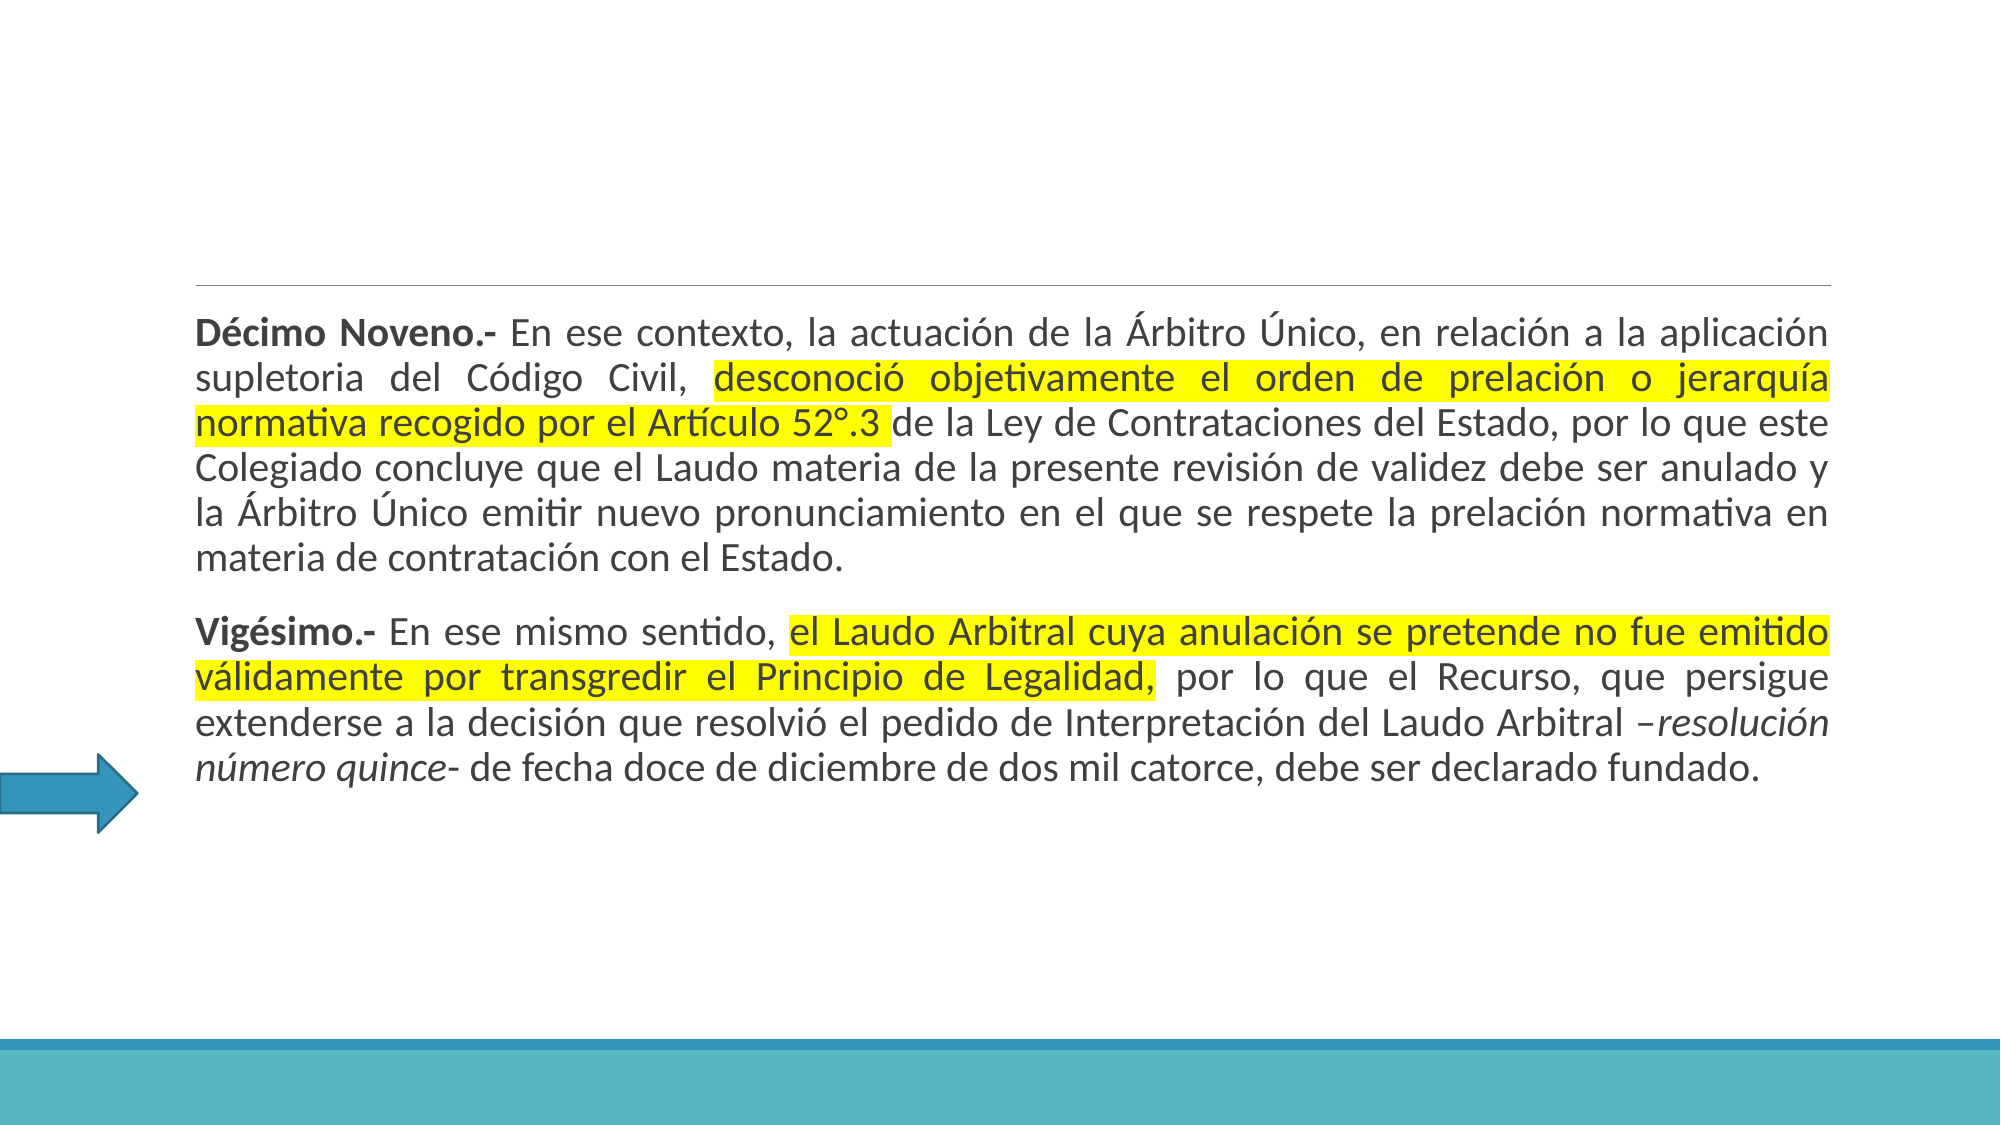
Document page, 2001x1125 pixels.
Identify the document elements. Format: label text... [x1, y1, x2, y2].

list Décimo Noveno.- En ese contexto, la actuación de la Árbitro Único, en relación a la aplicación supletoria del Código Civil, desconoció objetivamente el orden de prelación o jerarquía normativa recogido por el Artículo 52°.3 de la Ley de Contrataciones del Estado, por lo que este Colegiado concluye que el Laudo materia de la presente revisión de validez debe ser anulado y la Árbitro Único emitir nuevo pronunciamiento en el que se respete la prelación normativa en materia de contratación con el Estado. Vigésimo.- En ese mismo sentido, el Laudo Arbitral cuya anulación se pretende no fue emitido válidamente por transgredir el Principio de Legalidad, por lo que el Recurso, que persigue extenderse a la decisión que resolvió el pedido de Interpretación del Laudo Arbitral –resolución número quince- de fecha doce de diciembre de dos mil catorce, debe ser declarado fundado. [180, 302, 1830, 963]
text_box [0, 753, 139, 834]
